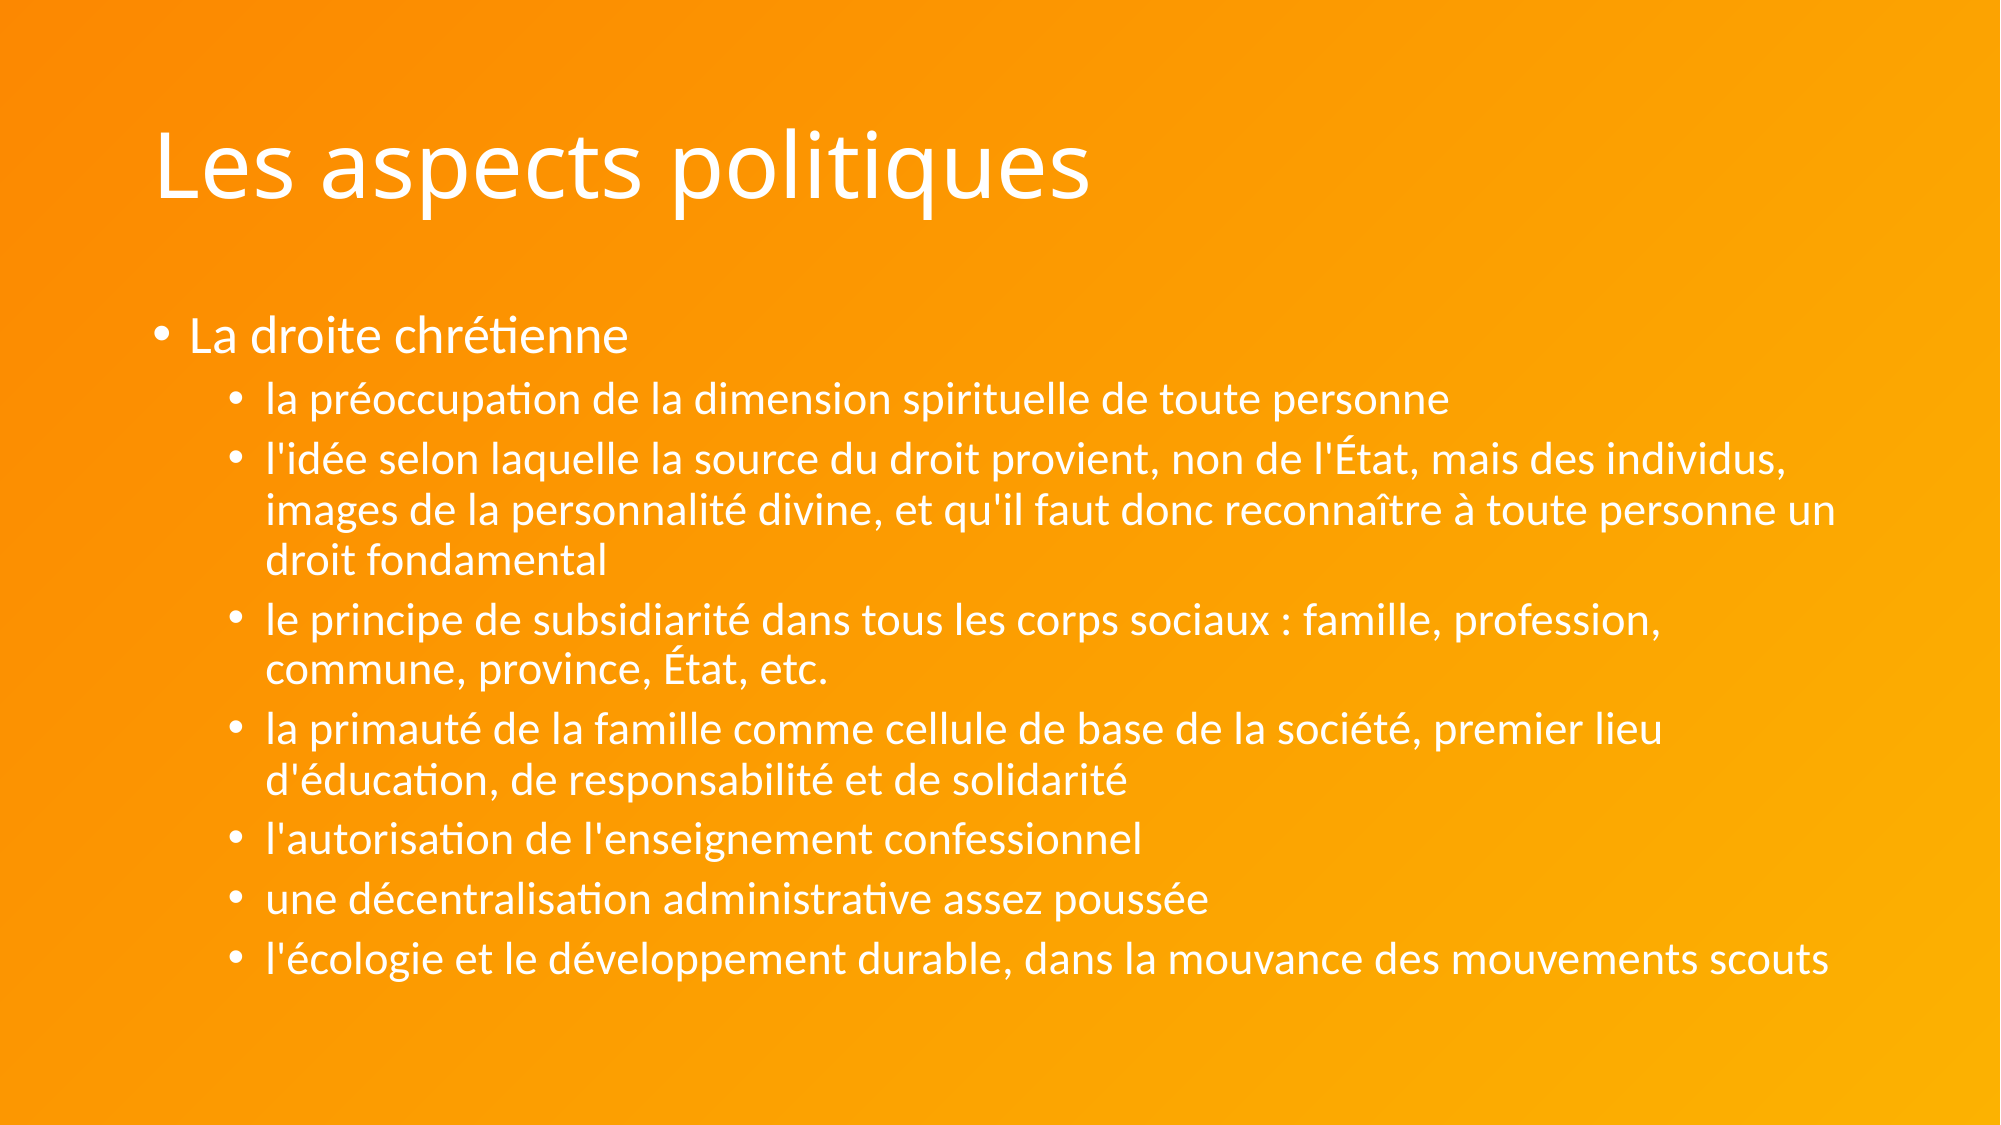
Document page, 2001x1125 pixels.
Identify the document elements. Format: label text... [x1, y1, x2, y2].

title Les aspects politiques [137, 59, 1863, 278]
list La droite chrétienne la préoccupation de la dimension spirituelle de toute personne l'idée selon laquelle la source du droit provient, non de l'État, mais des individus, images de la personnalité divine, et qu'il faut donc reconnaître à toute personne un droit fondamental le principe de subsidiarité dans tous les corps sociaux : famille, profession, commune, province, État, etc. la primauté de la famille comme cellule de base de la société, premier lieu d'éducation, de responsabilité et de solidarité l'autorisation de l'enseignement confessionnel une décentralisation administrative assez poussée l'écologie et le développement durable, dans la mouvance des mouvements scouts [137, 299, 1863, 1014]
